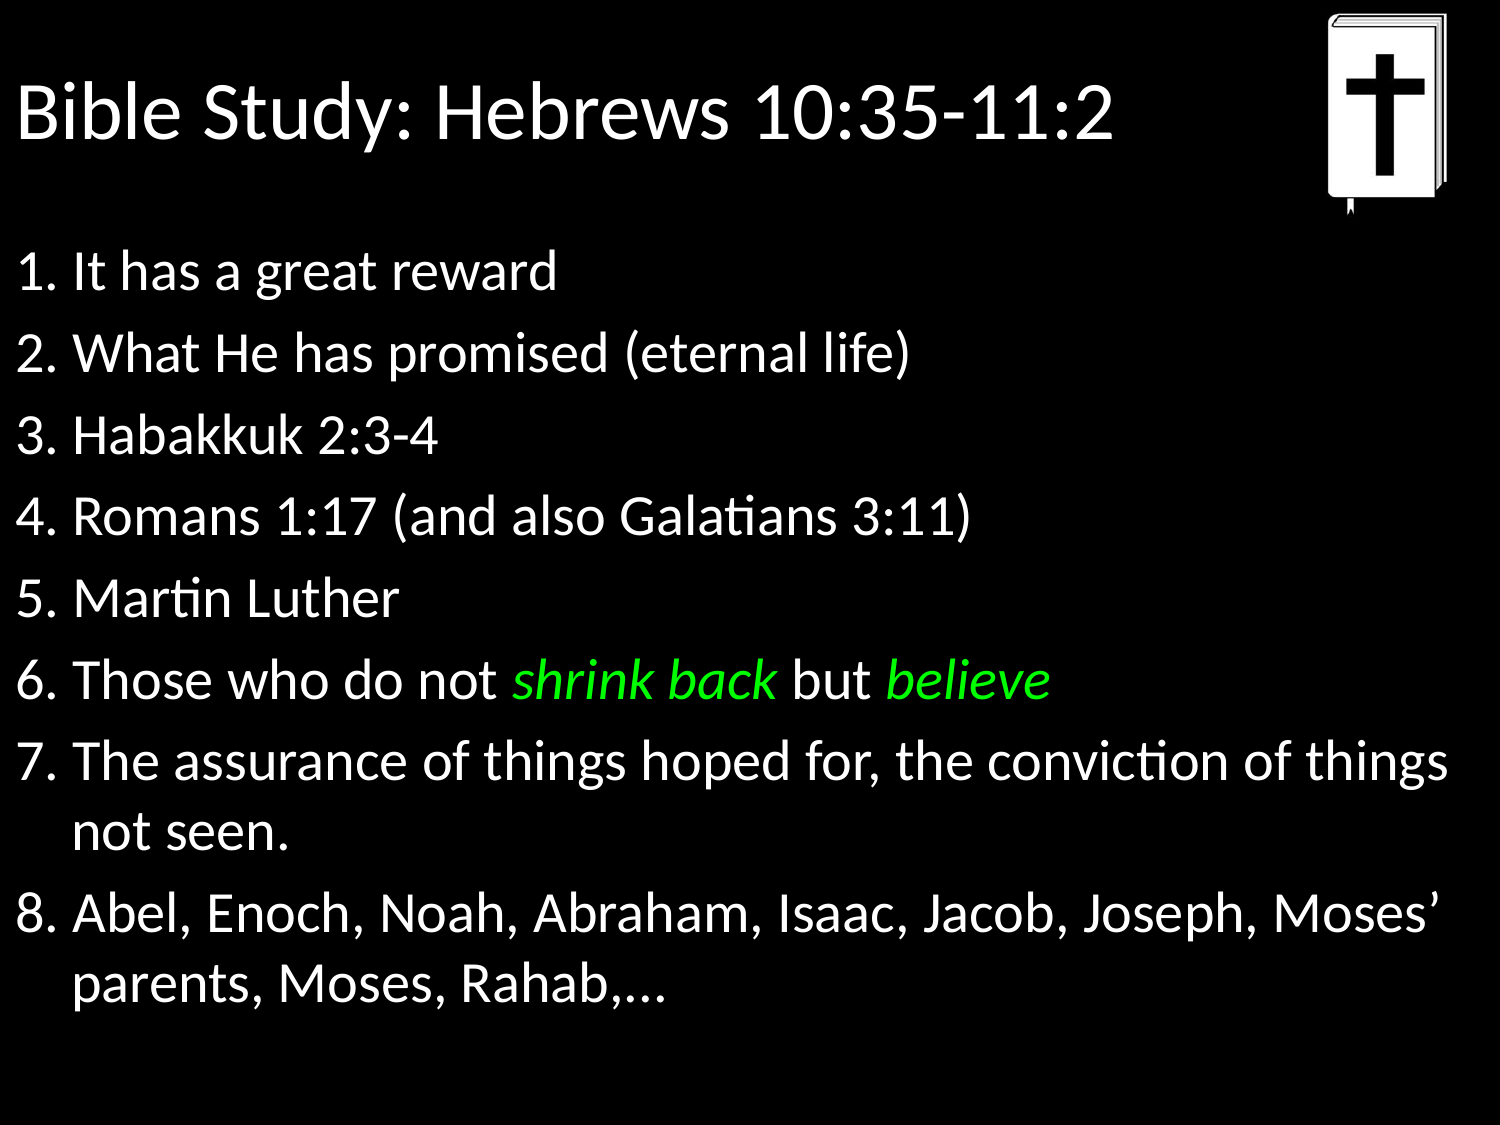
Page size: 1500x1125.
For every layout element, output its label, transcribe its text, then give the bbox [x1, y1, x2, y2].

title Bible Study: Hebrews 10:35-11:2 [0, 0, 1274, 213]
list 1. It has a great reward 2. What He has promised (eternal life) 3. Habakkuk 2:3-4 4. Romans 1:17 (and also Galatians 3:11) 5. Martin Luther 6. Those who do not shrink back but believe 7. The assurance of things hoped for, the conviction of things not seen. 8. Abel, Enoch, Noah, Abraham, Isaac, Jacob, Joseph, Moses’ parents, Moses, Rahab,... [0, 224, 1500, 1125]
picture [1274, 0, 1500, 225]
